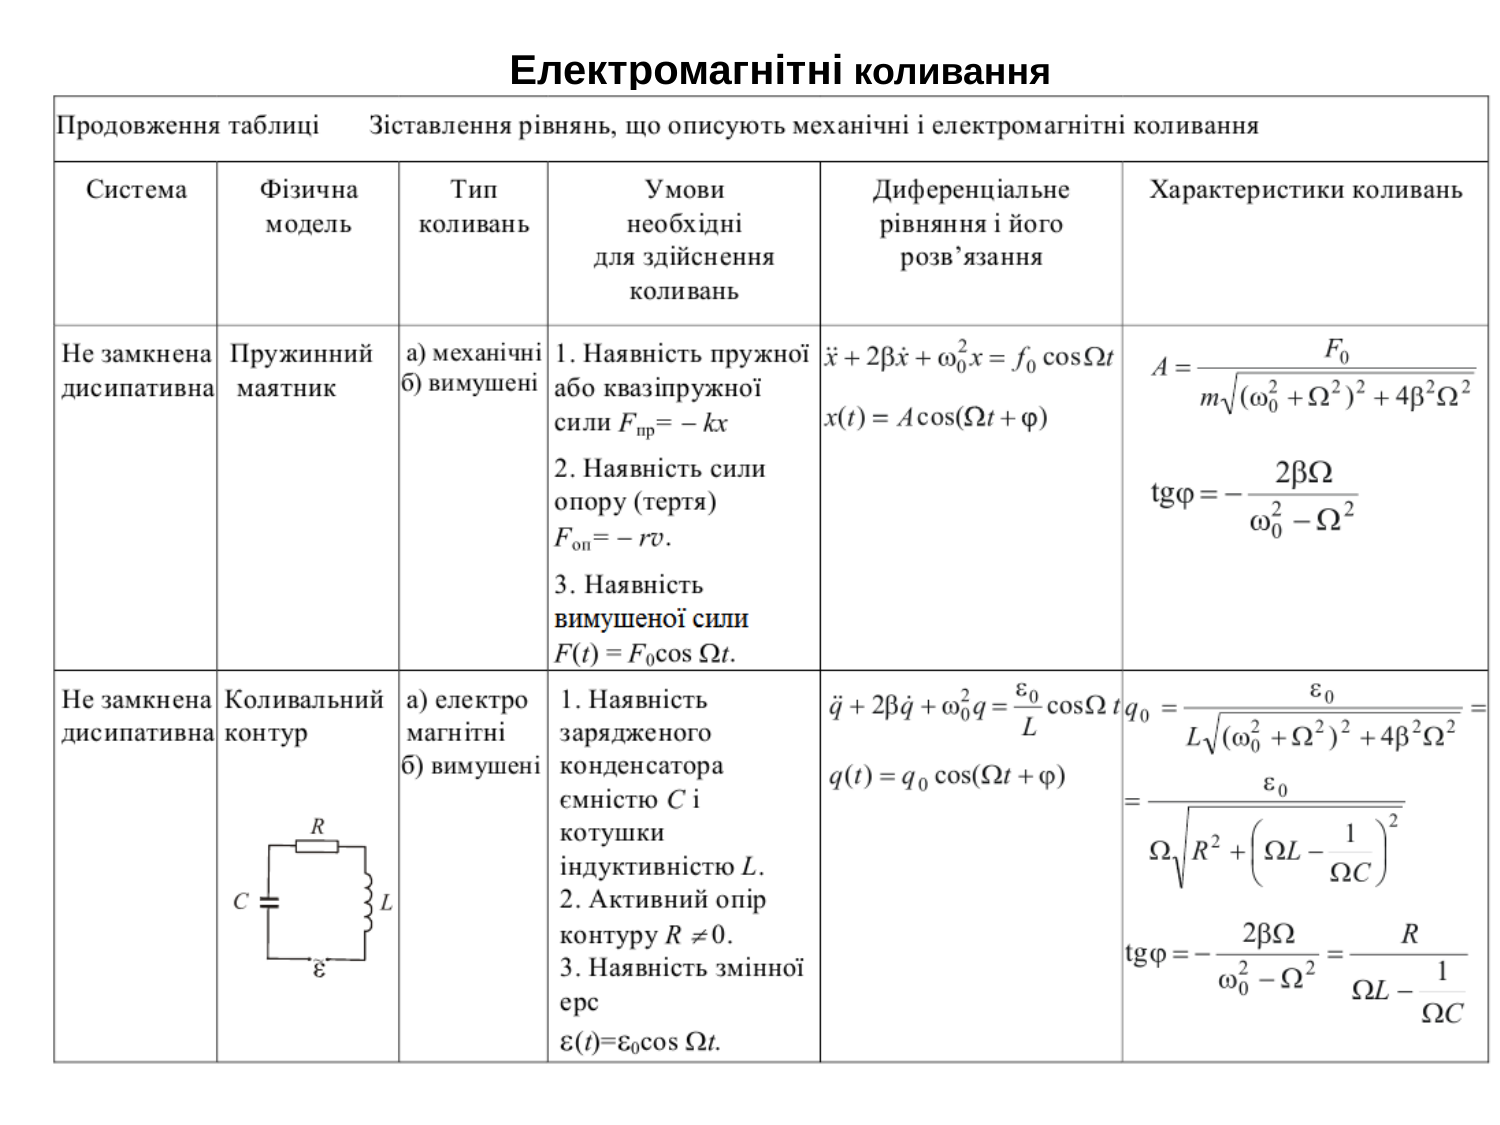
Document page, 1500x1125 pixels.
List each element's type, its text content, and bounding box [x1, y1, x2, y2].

text_box Електромагнітні коливання [105, 35, 1456, 88]
picture [48, 89, 1500, 1077]
